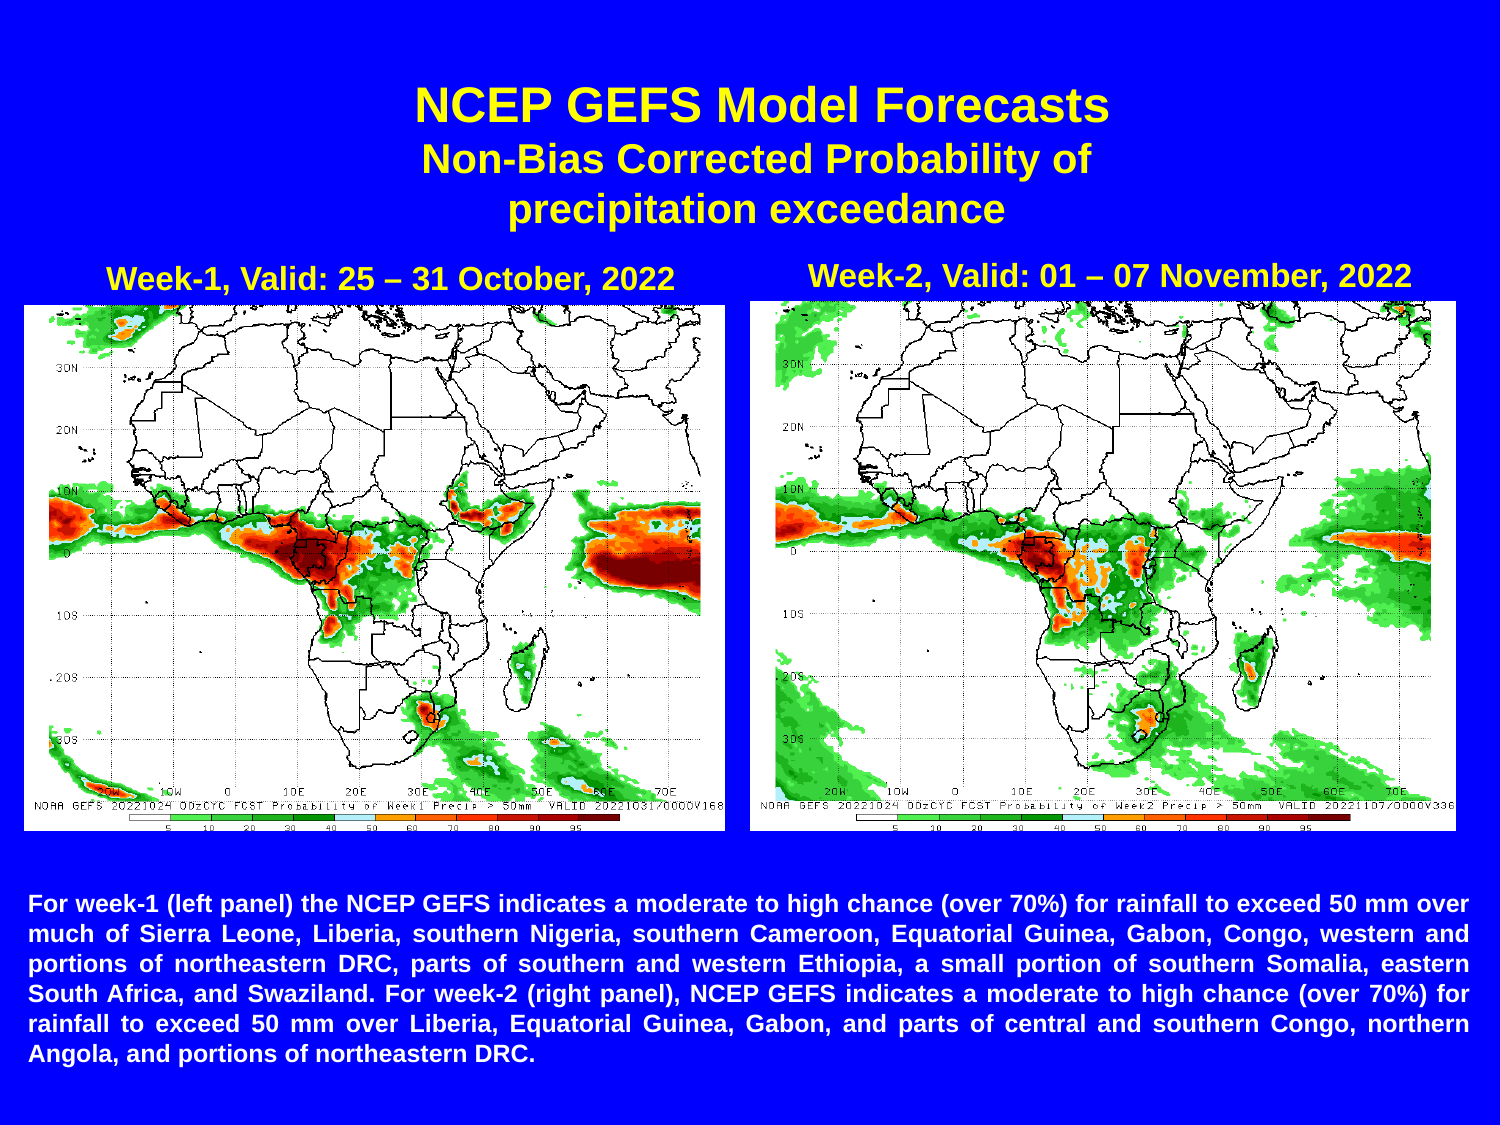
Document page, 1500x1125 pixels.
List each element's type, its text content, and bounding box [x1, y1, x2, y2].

text_box Week-2, Valid: 01 – 07 November, 2022 [783, 246, 1438, 300]
picture [750, 301, 1456, 831]
text_box NCEP GEFS Model Forecasts Non-Bias Corrected Probability of precipitation exceedance [112, 29, 1413, 275]
text_box For week-1 (left panel) the NCEP GEFS indicates a moderate to high chance (over 70%) for rainfall to exceed 50 mm over much of Sierra Leone, Liberia, southern Nigeria, southern Cameroon, Equatorial Guinea, Gabon, Congo, western and portions of northeastern DRC, parts of southern and western Ethiopia, a small portion of southern Somalia, eastern South Africa, and Swaziland. For week-2 (right panel), NCEP GEFS indicates a moderate to high chance (over 70%) for rainfall to exceed 50 mm over Liberia, Equatorial Guinea, Gabon, and parts of central and southern Congo, northern Angola, and portions of northeastern DRC. [12, 880, 1488, 1075]
text_box Week-1, Valid: 25 – 31 October, 2022 [81, 249, 701, 303]
picture [24, 305, 725, 831]
